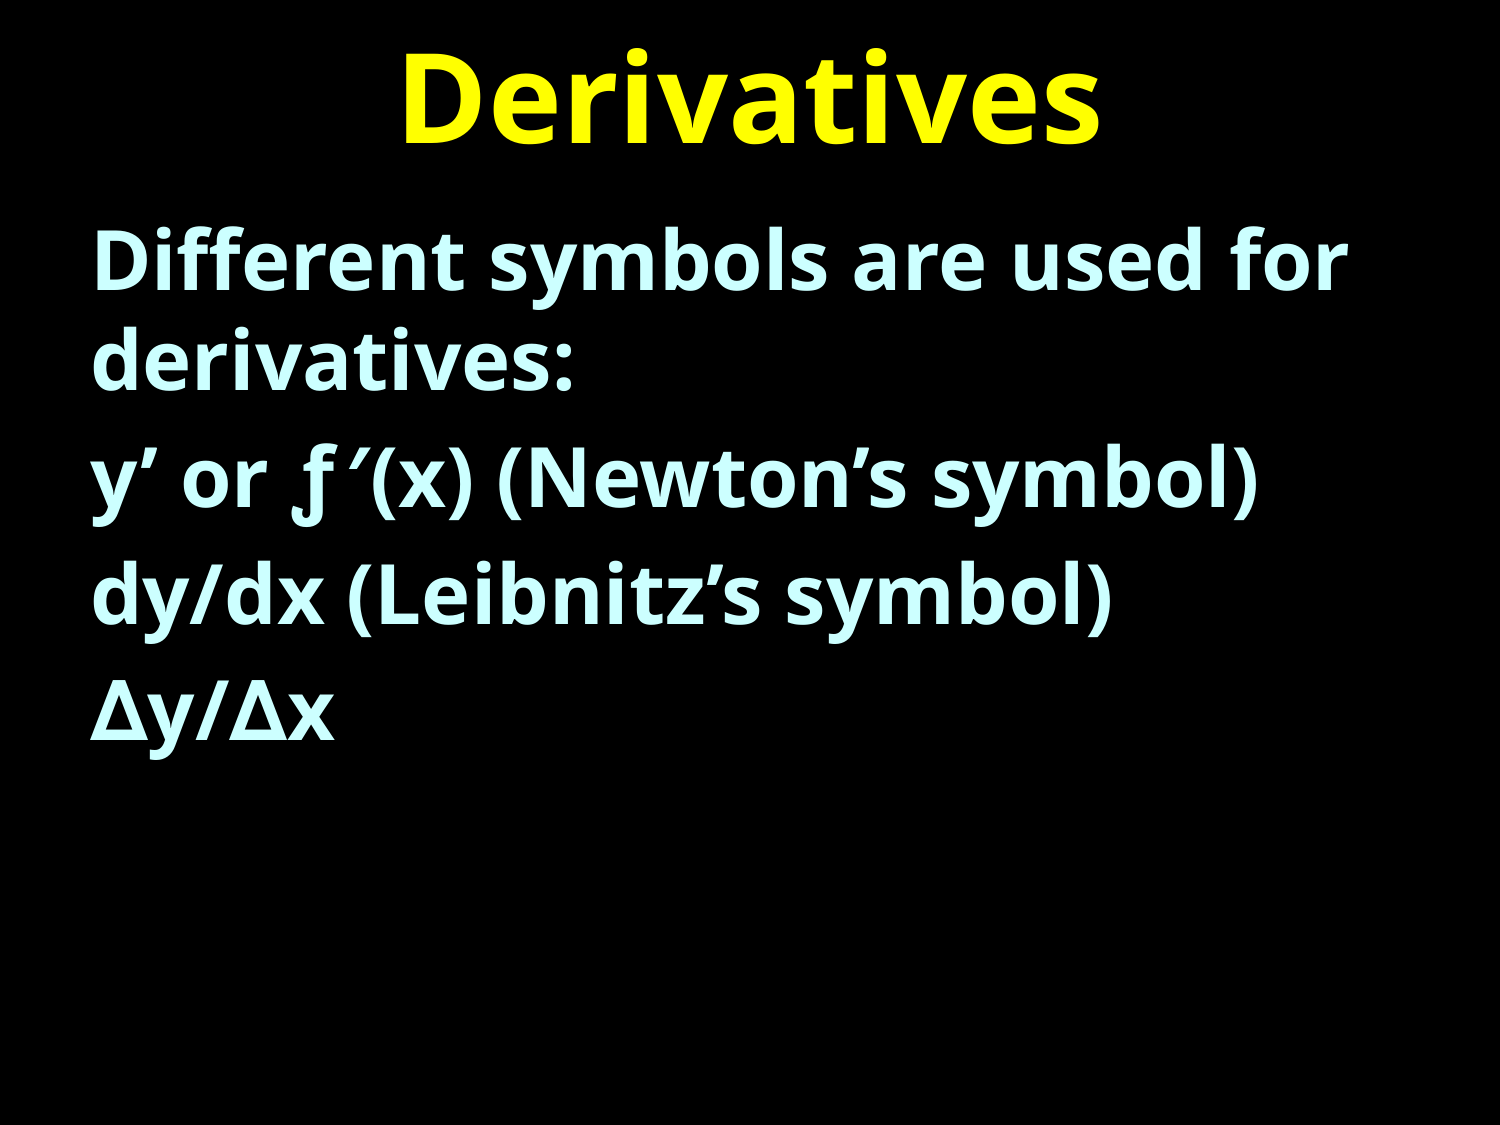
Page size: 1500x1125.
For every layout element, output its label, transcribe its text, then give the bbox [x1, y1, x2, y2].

list Different symbols are used for derivatives: y’ or ƒ ′(x) (Newton’s symbol) dy/dx (Leibnitz’s symbol) ∆y/∆x [75, 200, 1425, 1125]
title Derivatives [0, 0, 1500, 188]
